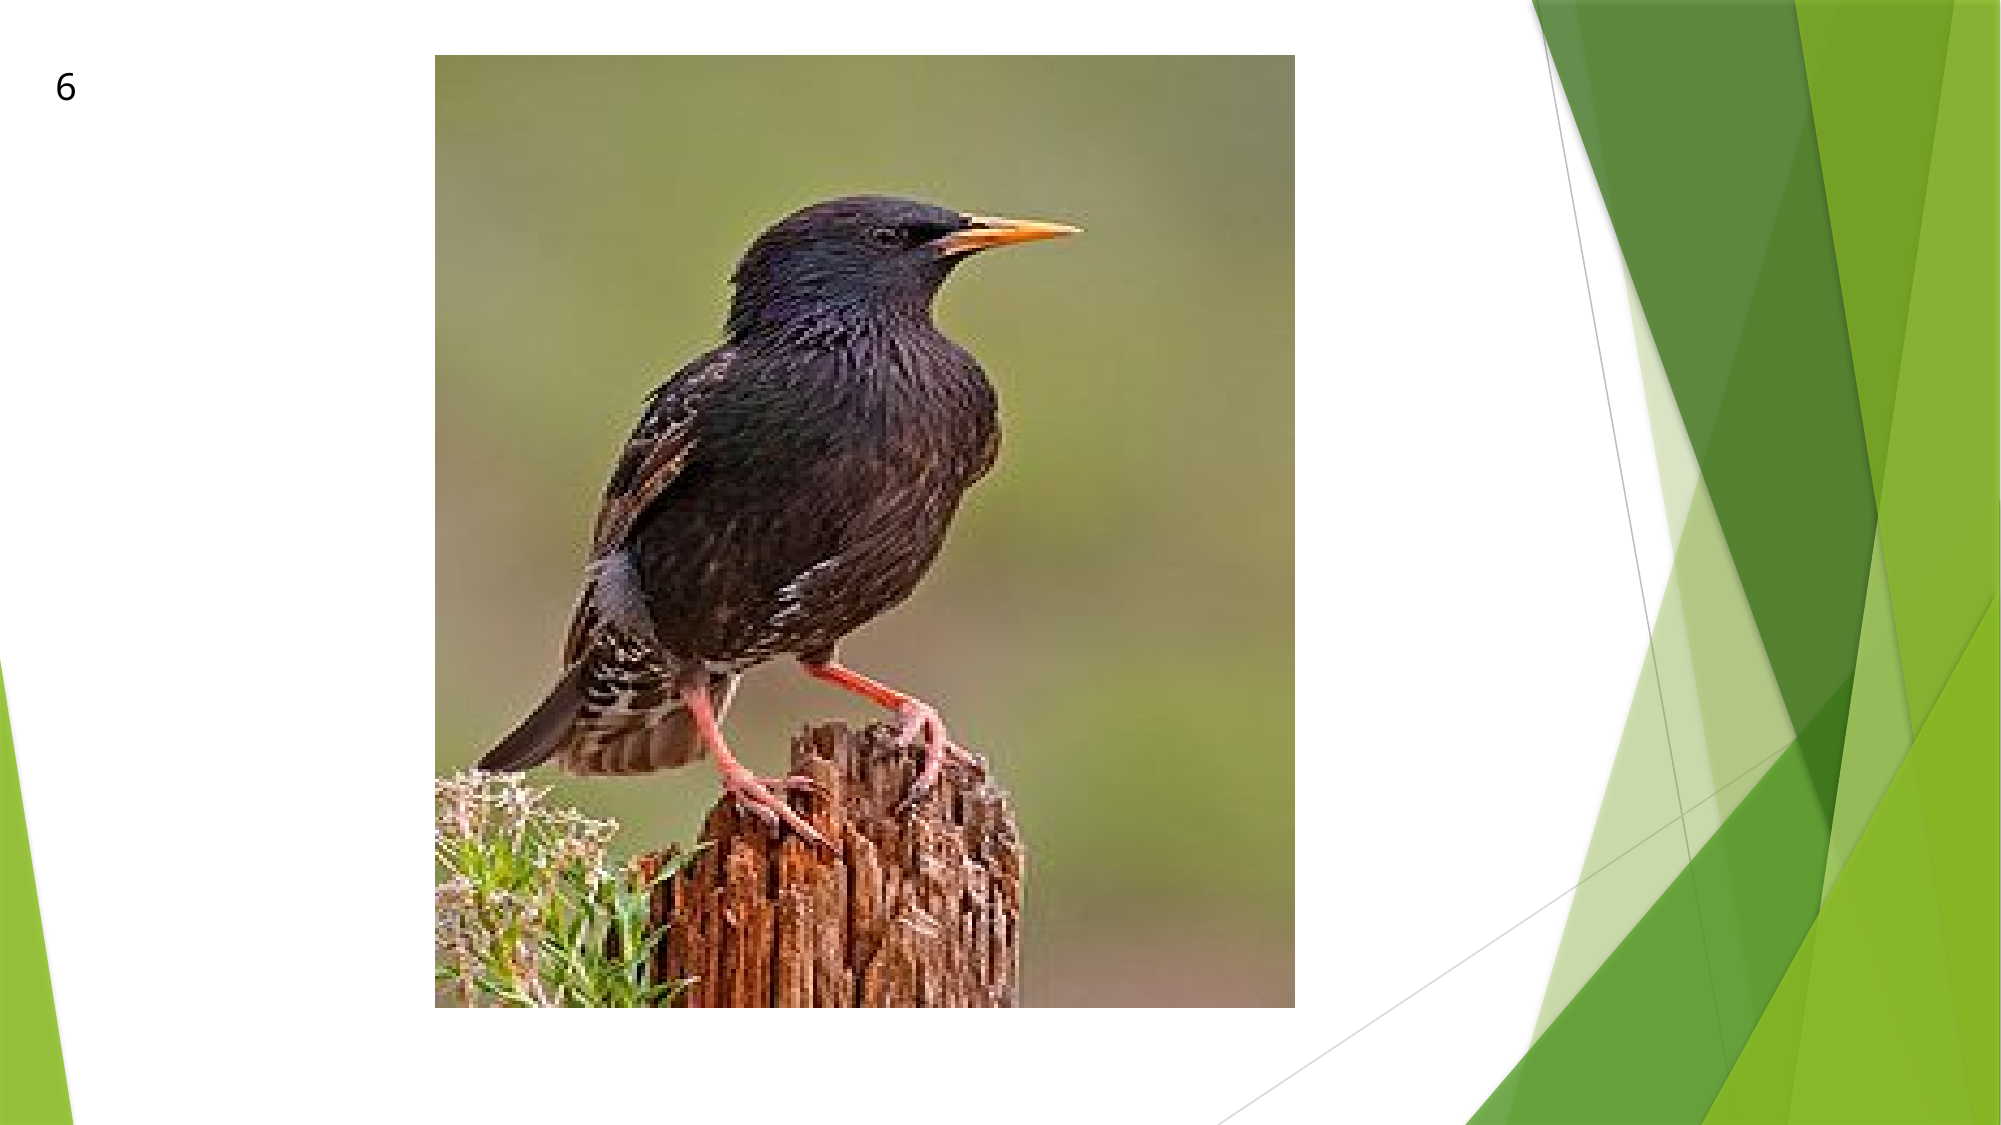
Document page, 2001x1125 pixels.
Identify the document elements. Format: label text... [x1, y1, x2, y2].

picture [434, 54, 1295, 1008]
text_box 6 [40, 55, 254, 116]
